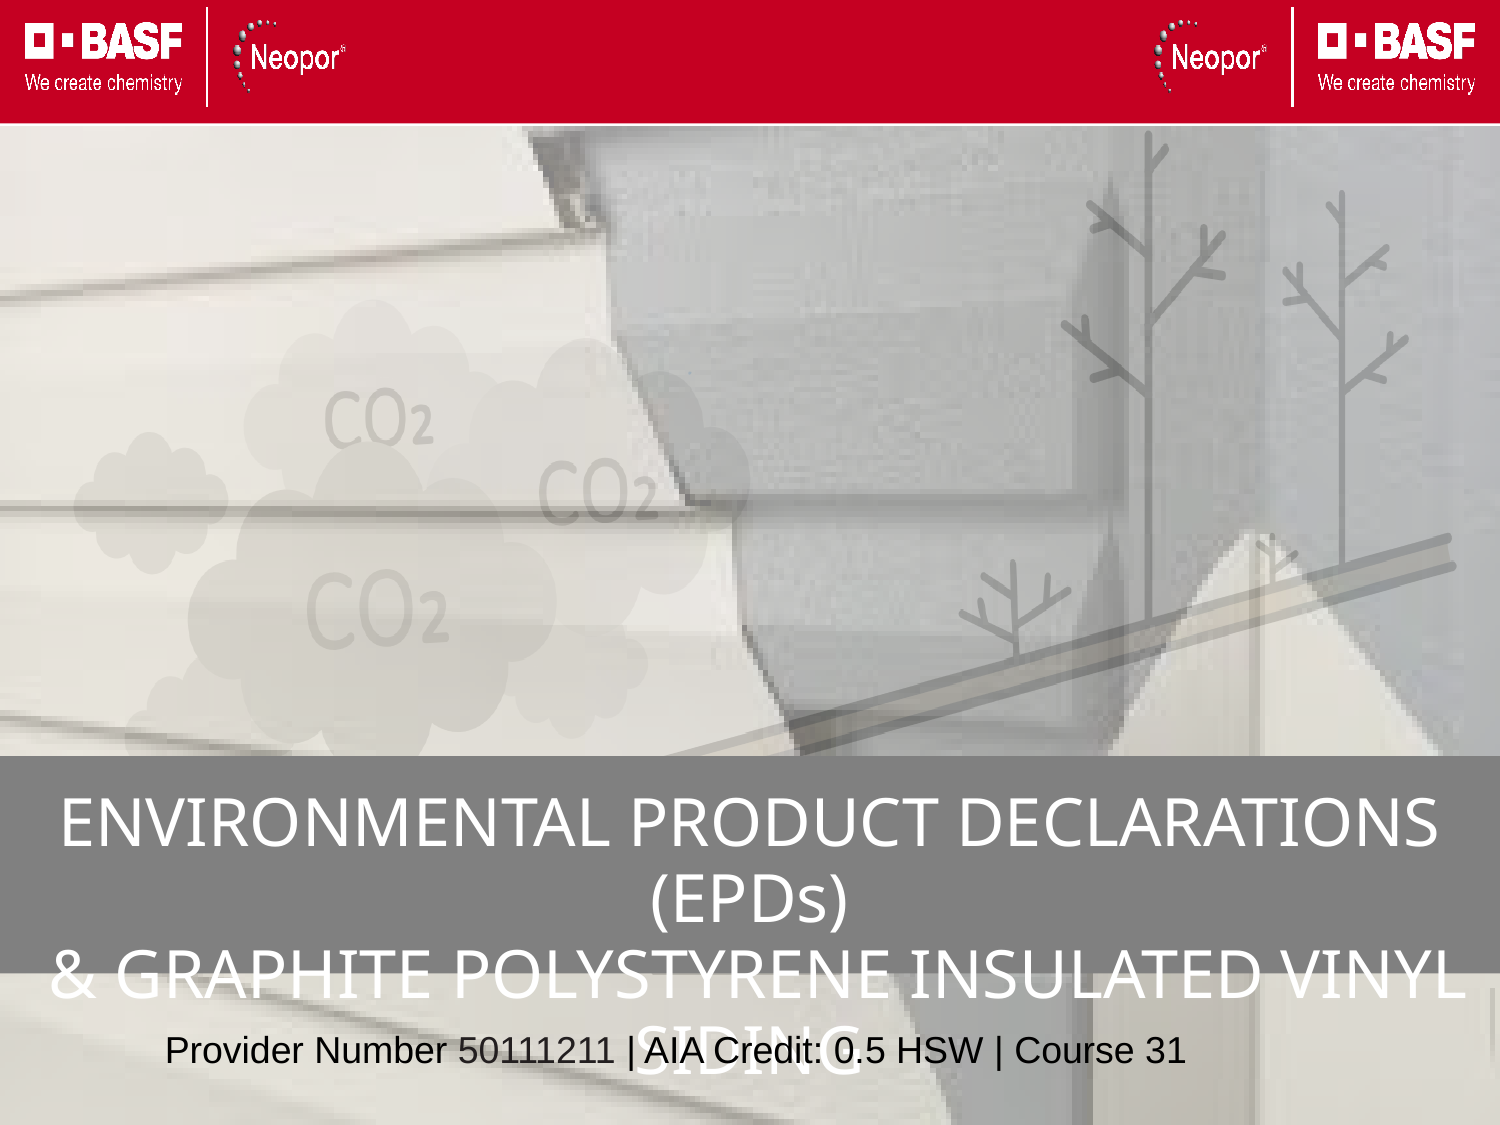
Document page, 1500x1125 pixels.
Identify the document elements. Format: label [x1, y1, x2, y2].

picture [0, 126, 1500, 1125]
text_box [0, 0, 1500, 124]
